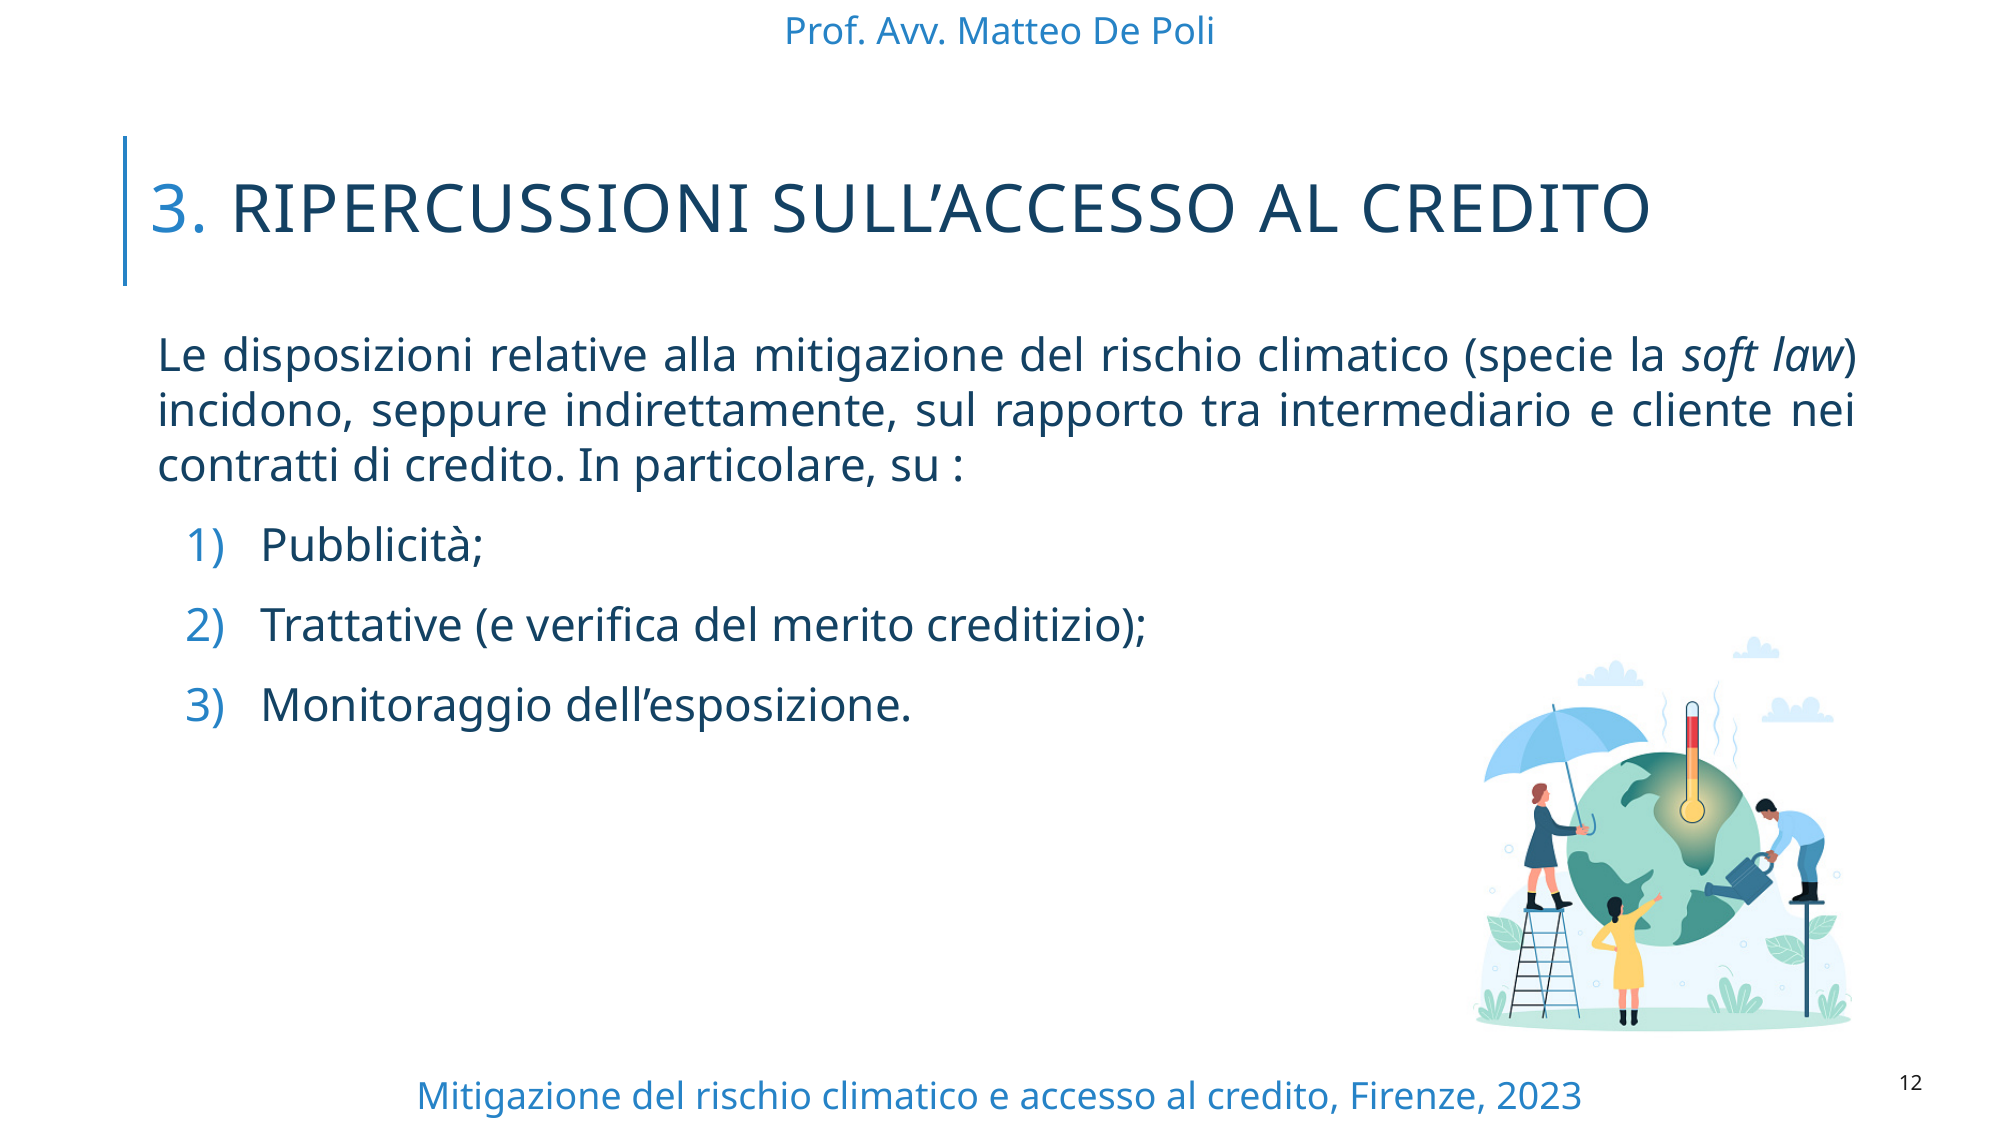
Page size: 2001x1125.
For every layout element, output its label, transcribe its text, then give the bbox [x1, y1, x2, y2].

list Le disposizioni relative alla mitigazione del rischio climatico (specie la soft law) incidono, seppure indirettamente, sul rapporto tra intermediario e cliente nei contratti di credito. In particolare, su : Pubblicità; Trattative (e verifica del merito creditizio); Monitoraggio dell’esposizione. [135, 318, 1865, 834]
picture [1440, 611, 1887, 1057]
text_box Mitigazione del rischio climatico e accesso al credito, Firenze, 2023 [401, 1064, 1599, 1125]
text_box Prof. Avv. Matteo De Poli [769, 0, 1231, 60]
slide_number 11 [1777, 1061, 1938, 1107]
title 3. ripercussioni sull’accesso al credito [135, 136, 1763, 291]
